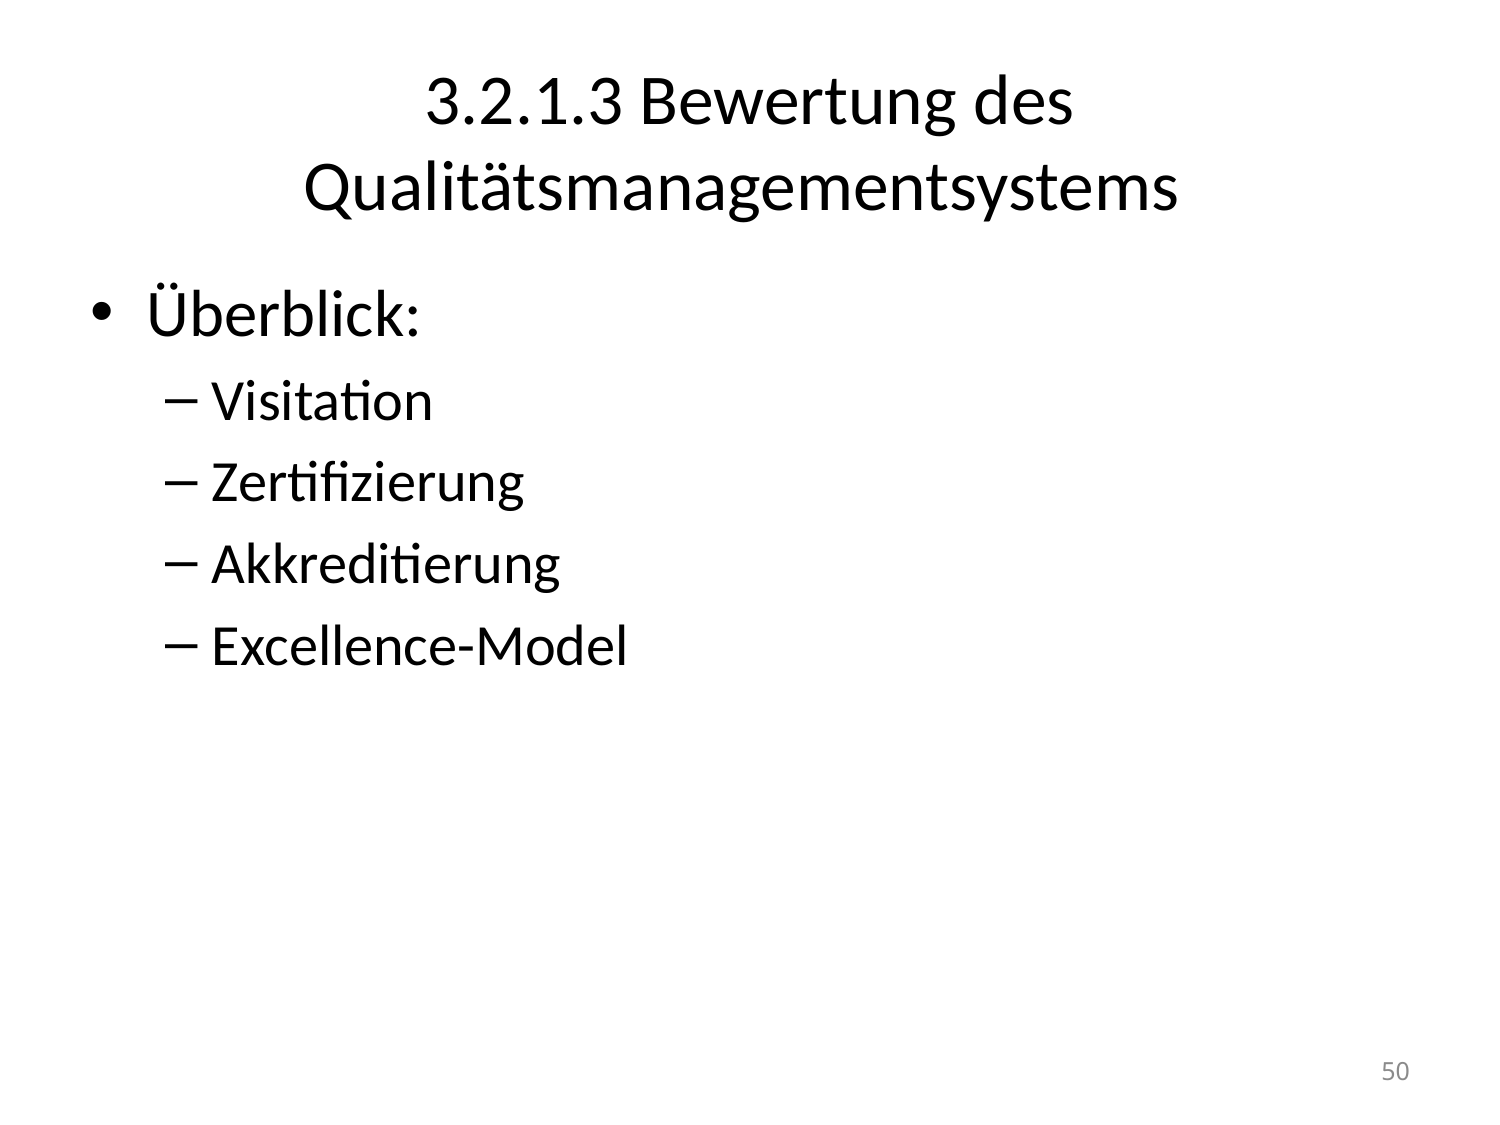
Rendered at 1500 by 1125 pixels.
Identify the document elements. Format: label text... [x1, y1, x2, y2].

title 3.2.1.3 Bewertung des Qualitätsmanagementsystems [75, 45, 1425, 233]
list Überblick: Visitation Zertifizierung Akkreditierung Excellence-Model [75, 262, 1425, 1005]
slide_number 50 [1074, 1042, 1425, 1103]
